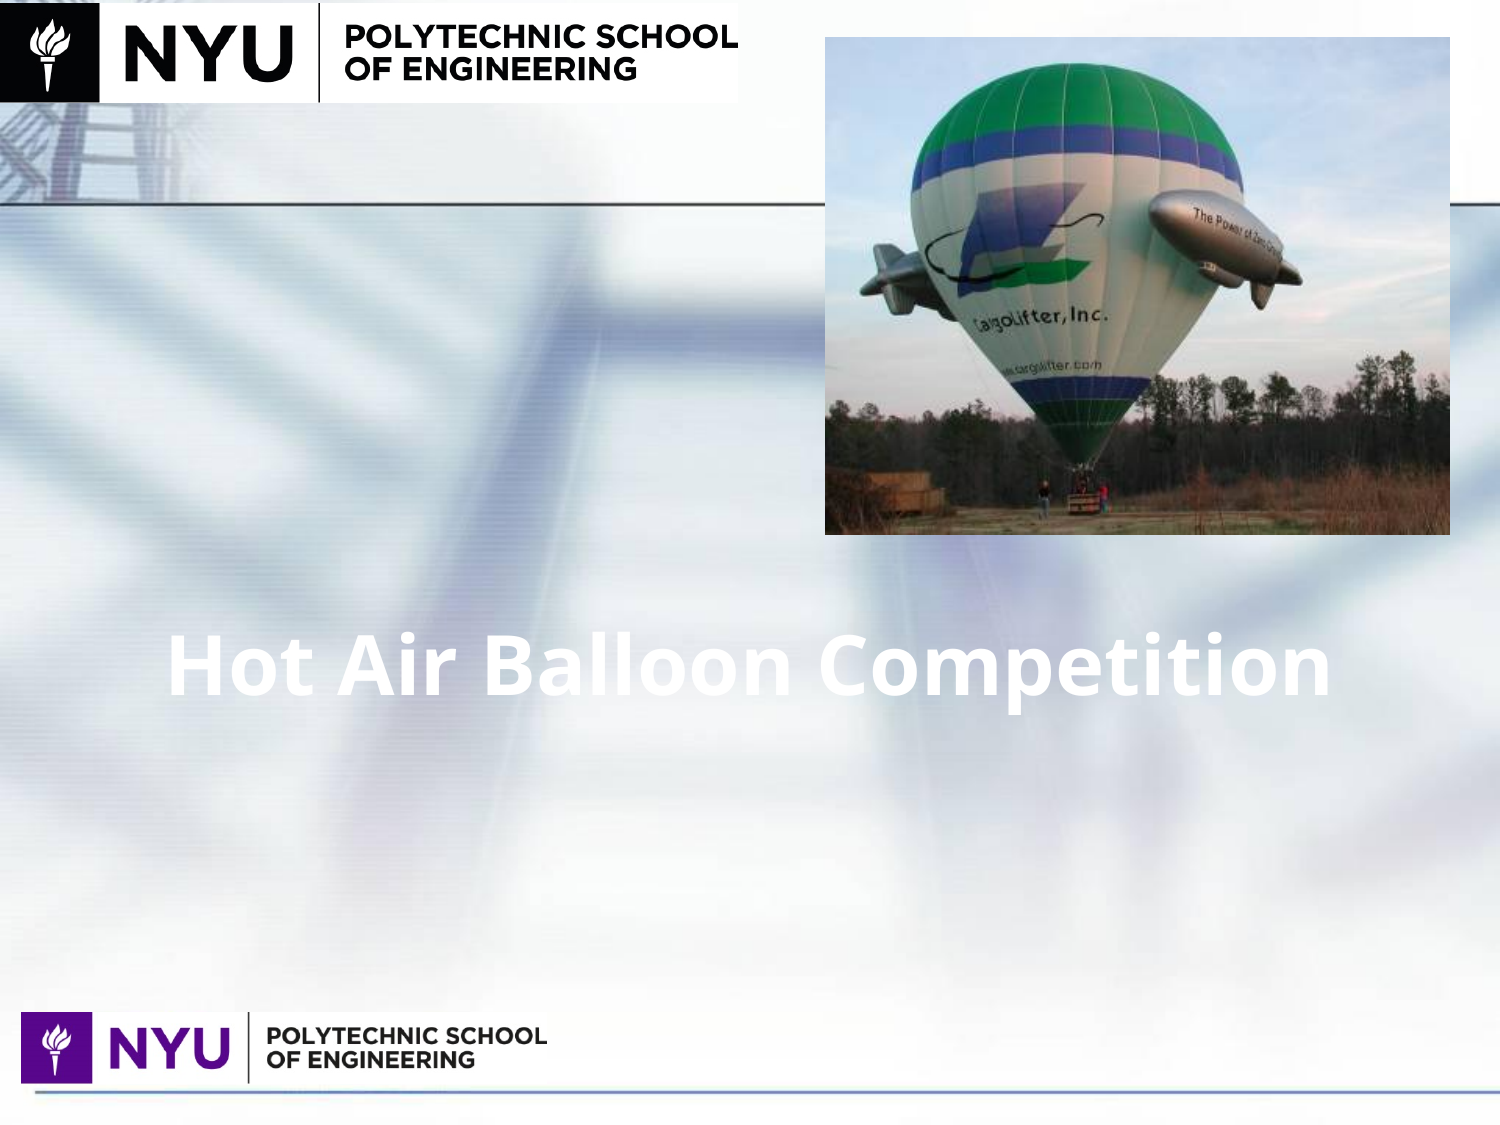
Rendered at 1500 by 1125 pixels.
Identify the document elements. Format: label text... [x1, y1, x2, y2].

title Hot Air Balloon Competition [112, 562, 1388, 763]
picture [0, 0, 1500, 1125]
